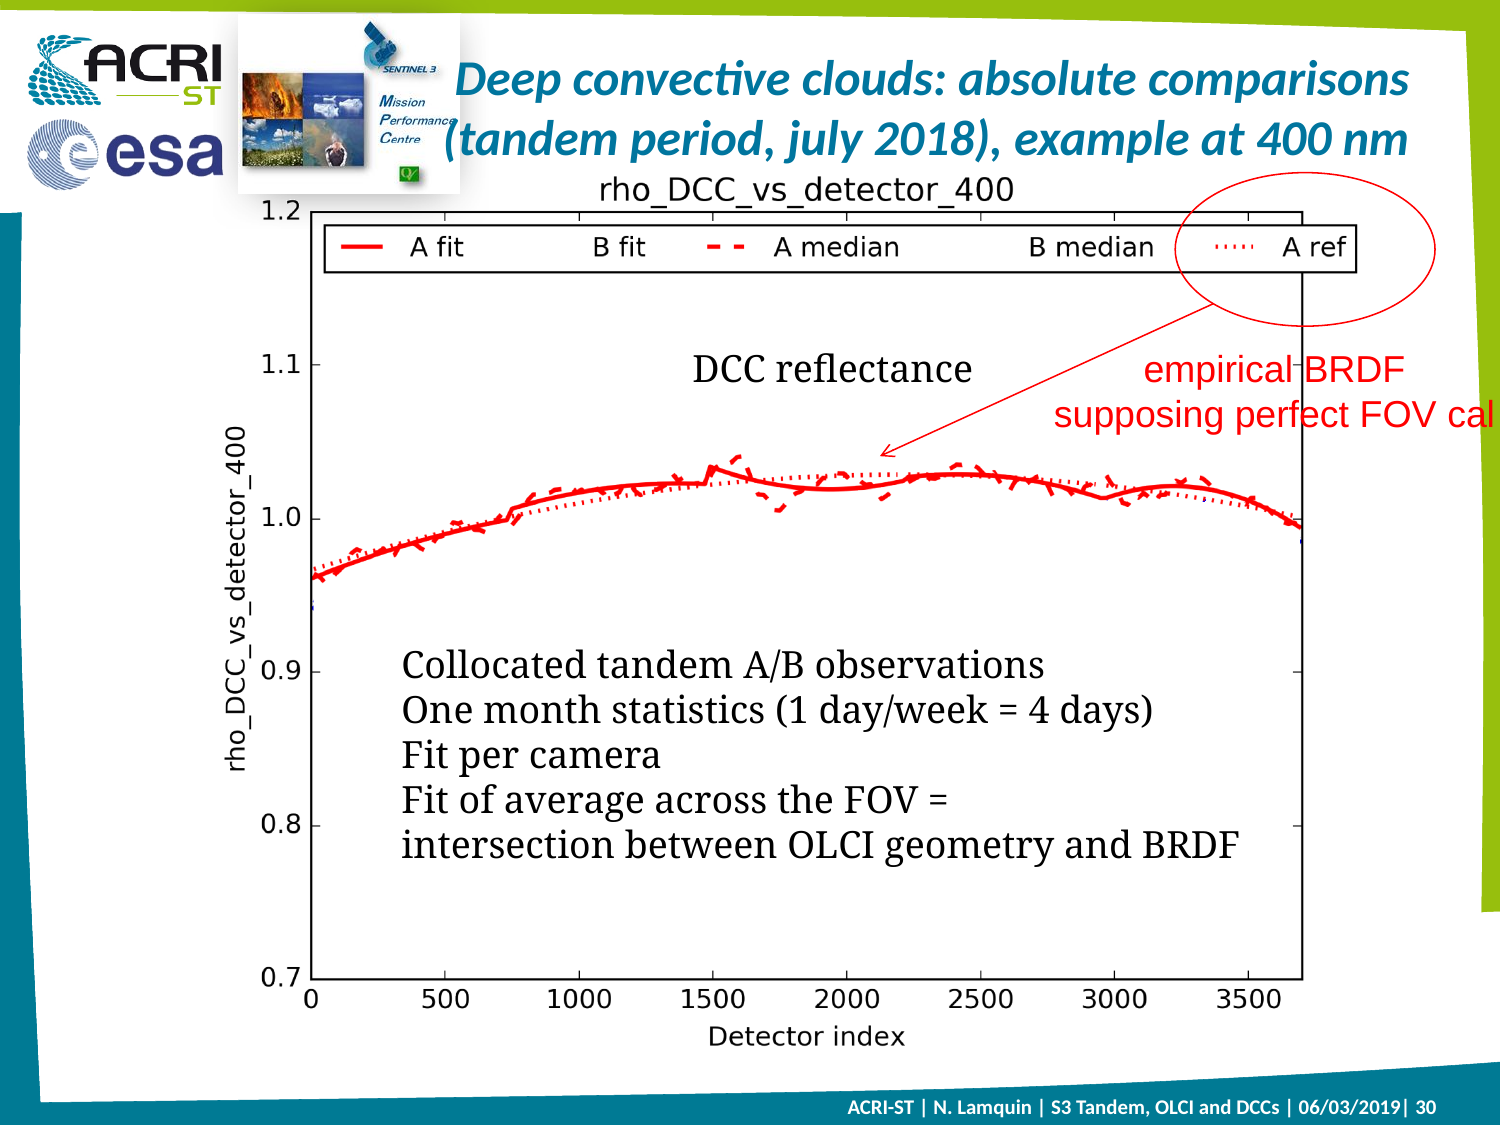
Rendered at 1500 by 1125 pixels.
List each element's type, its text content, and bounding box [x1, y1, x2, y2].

text_box empirical BRDF supposing perfect FOV cal [1377, 338, 1500, 443]
title Deep convective clouds: absolute comparisons (tandem period, july 2018), example at 400 nm [465, 37, 1425, 114]
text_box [879, 303, 1214, 457]
picture [5, 13, 1372, 1066]
text_box [1377, 185, 1436, 314]
